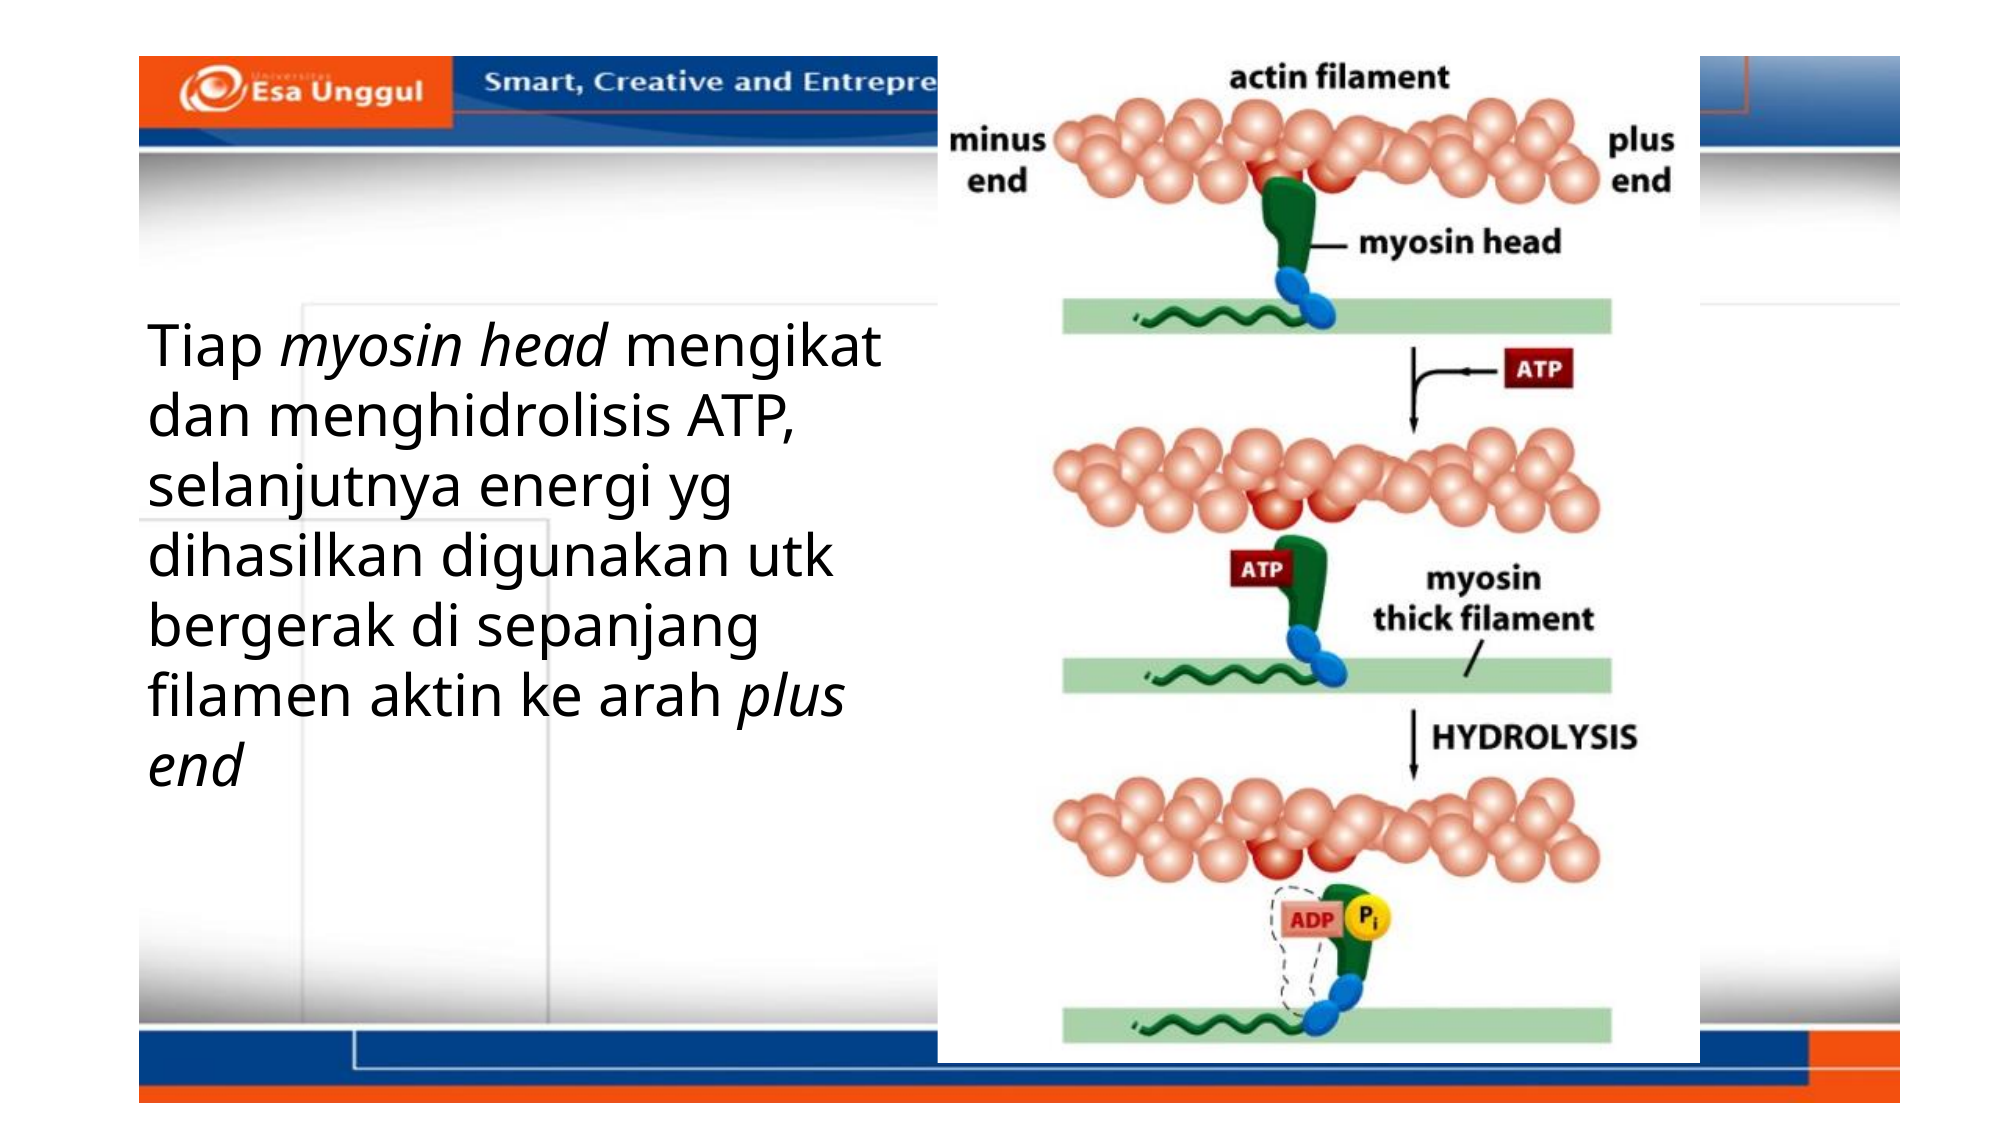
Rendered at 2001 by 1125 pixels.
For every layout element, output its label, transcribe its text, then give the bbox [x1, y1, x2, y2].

text_box Tiap myosin head mengikat dan menghidrolisis ATP, selanjutnya energi yg dihasilkan digunakan utk bergerak di sepanjang filamen aktin ke arah plus end [133, 300, 937, 806]
picture [139, 32, 1900, 1103]
